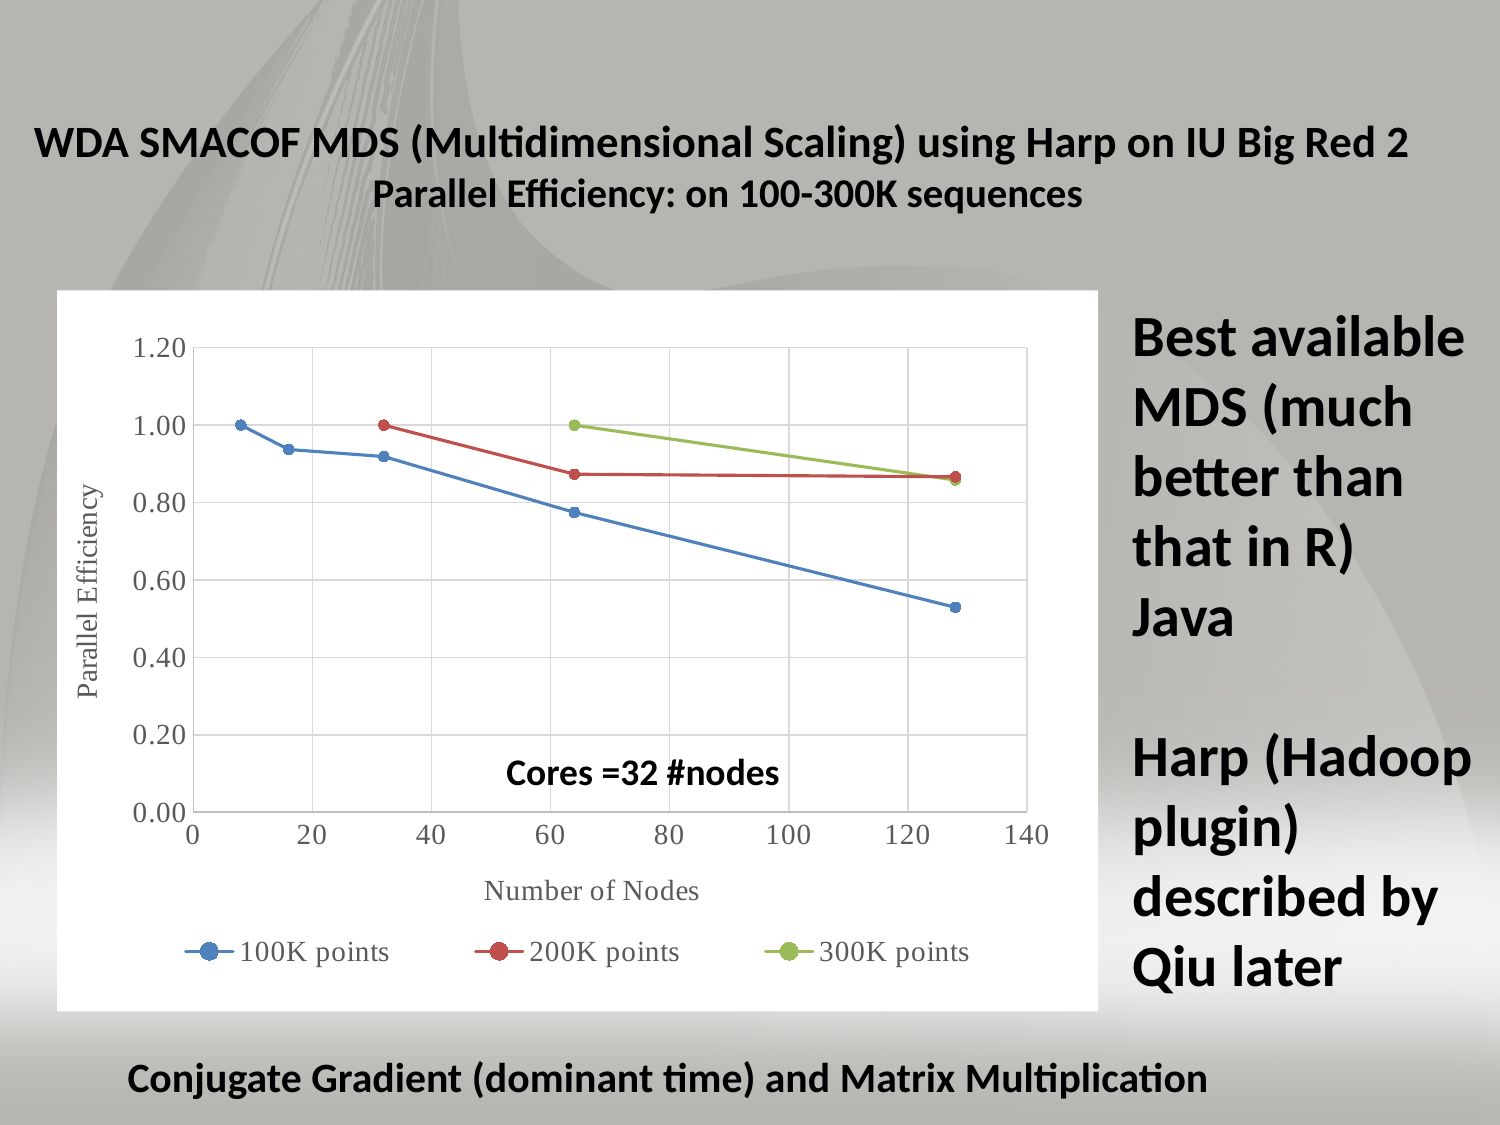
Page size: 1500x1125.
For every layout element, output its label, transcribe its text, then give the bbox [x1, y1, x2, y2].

text_box Conjugate Gradient (dominant time) and Matrix Multiplication [112, 1043, 1225, 1109]
text_box Best available MDS (much better than that in R) Java Harp (Hadoop plugin) described by Qiu later [1117, 290, 1489, 1005]
picture [0, 0, 1500, 1125]
title WDA SMACOF MDS (Multidimensional Scaling) using Harp on IU Big Red 2 Parallel Efficiency: on 100-300K sequences [2, 97, 1454, 286]
chart [56, 290, 1099, 1012]
